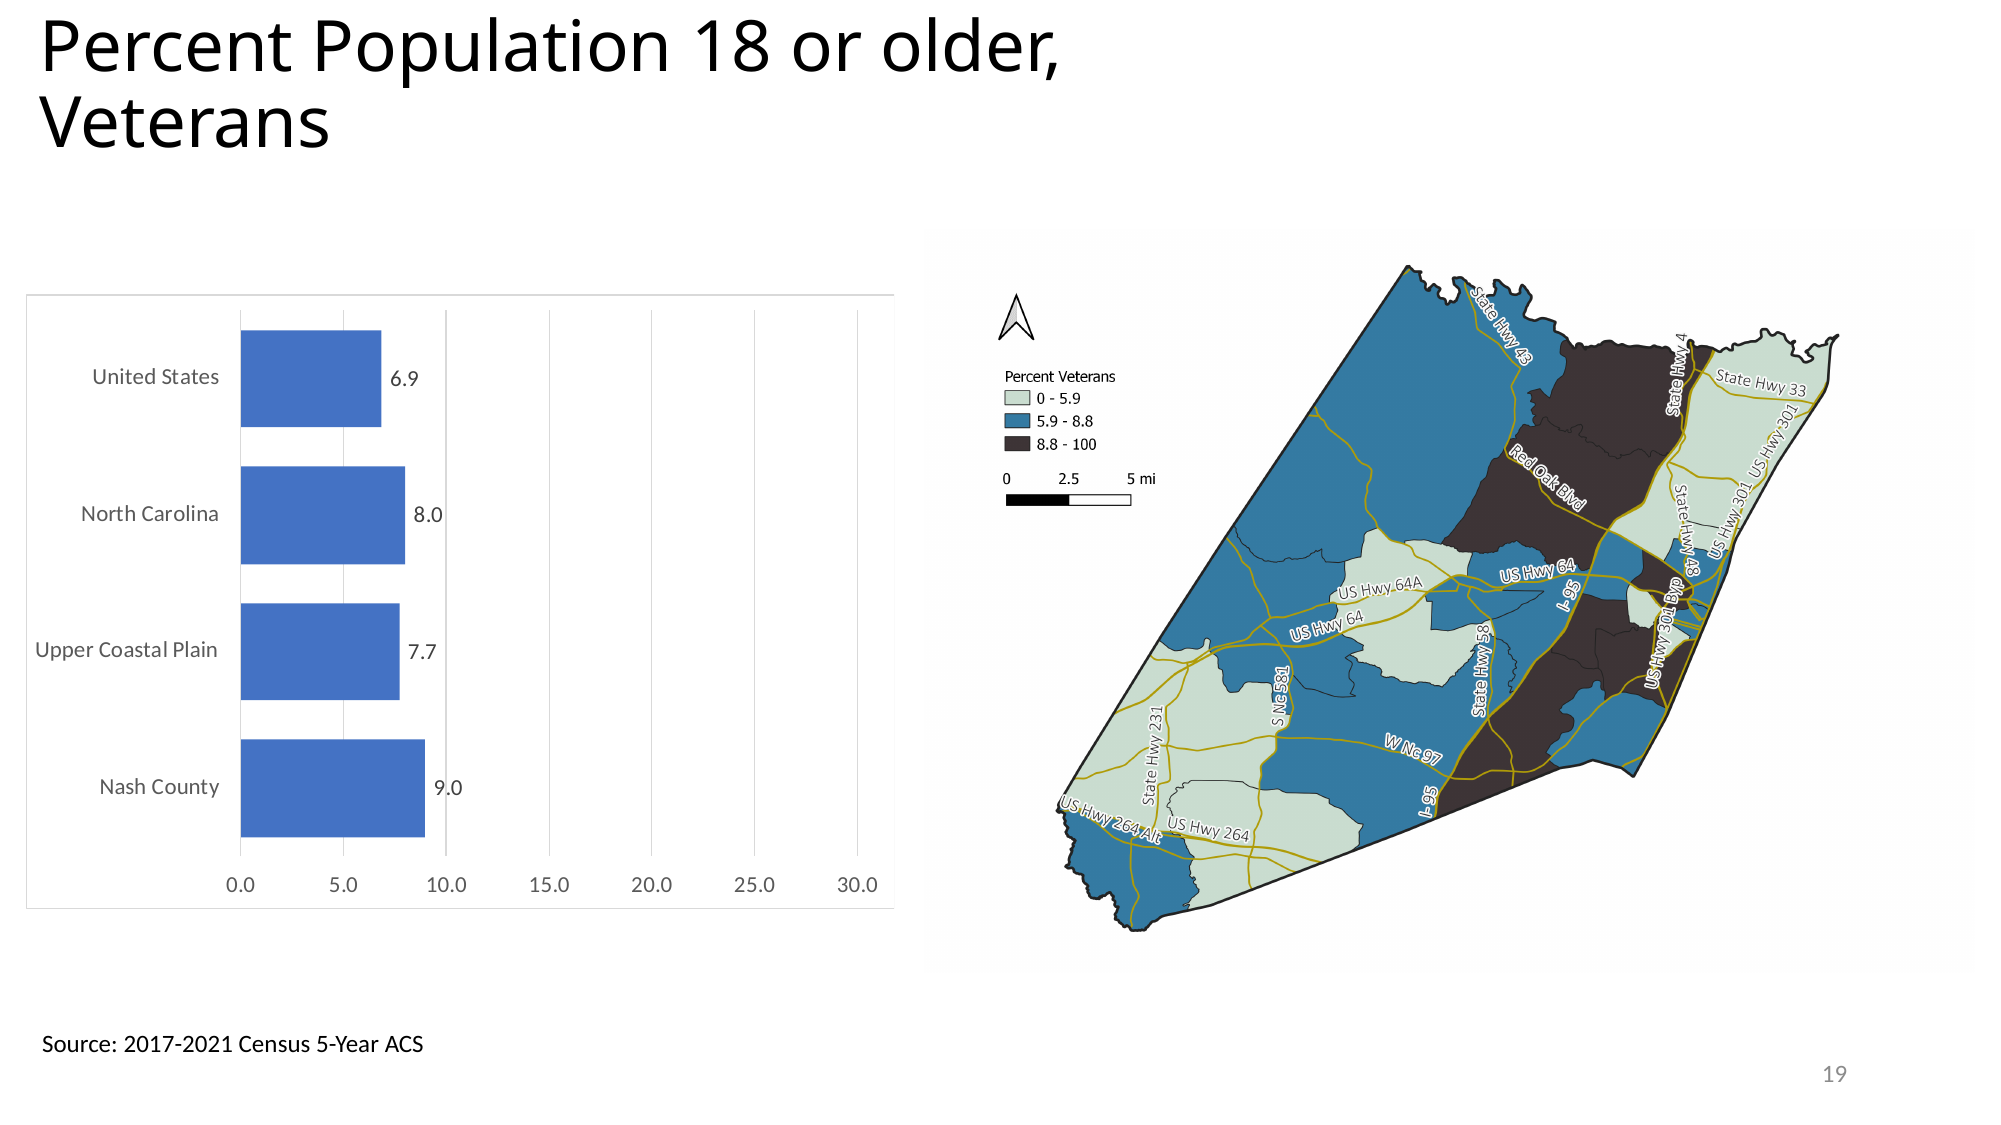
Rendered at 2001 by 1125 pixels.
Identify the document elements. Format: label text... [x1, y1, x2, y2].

title Percent Population 18 or older, Veterans [24, 5, 1199, 169]
picture [924, 229, 1975, 973]
slide_number 19 [1412, 1042, 1863, 1103]
text_box Source: 2017-2021 Census 5-Year ACS [27, 1020, 440, 1065]
picture [24, 293, 895, 909]
